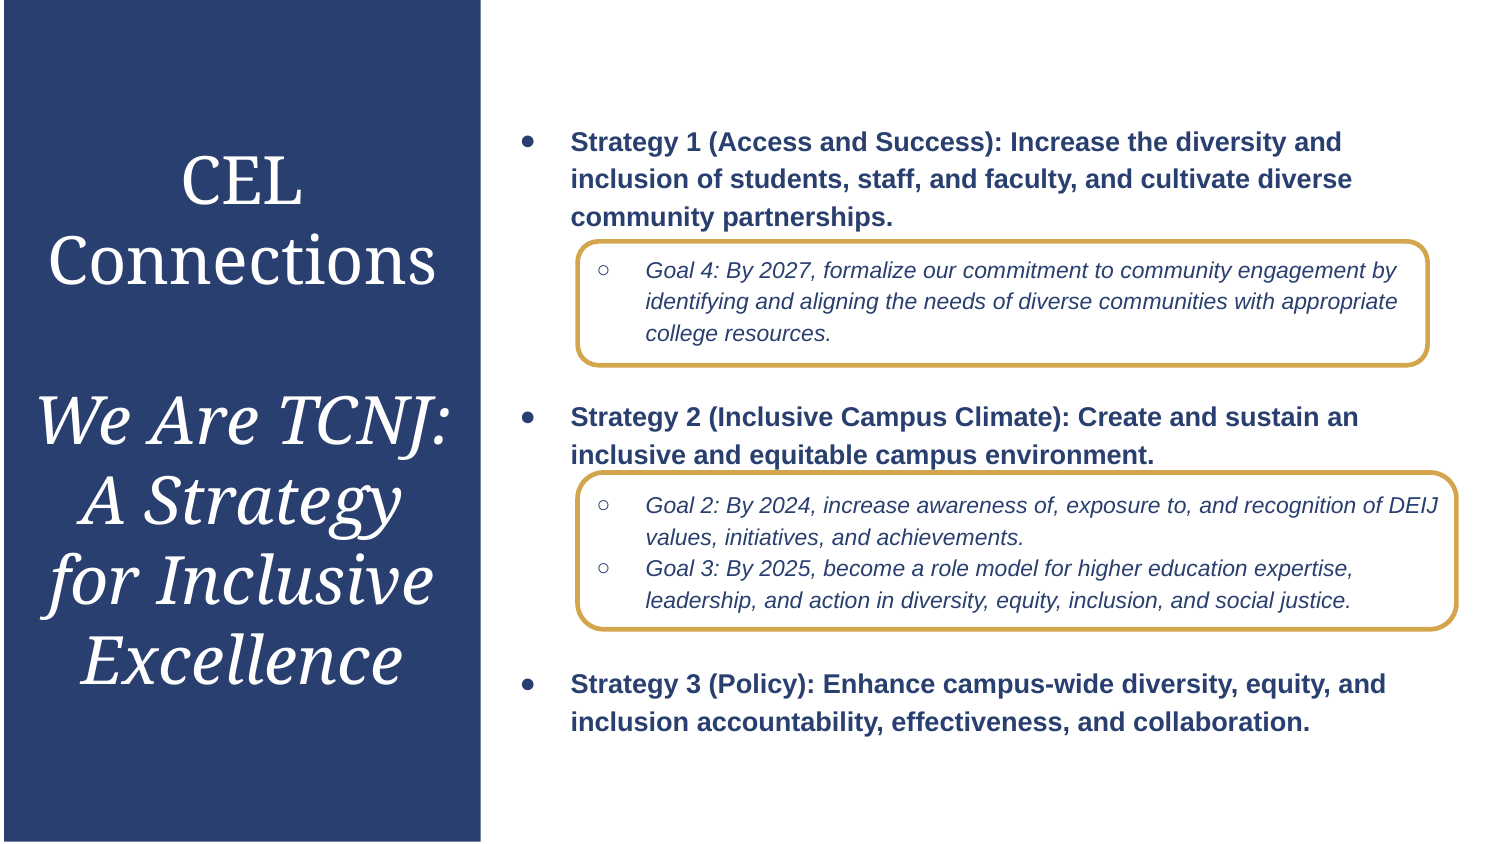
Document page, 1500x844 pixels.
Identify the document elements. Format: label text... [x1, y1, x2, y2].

text_box [4, 0, 481, 842]
text_box [577, 241, 1428, 366]
text_box CEL Connections We Are TCNJ: A Strategy for Inclusive Excellence [17, 39, 468, 797]
text_box [577, 472, 1457, 630]
list Strategy 1 (Access and Success): Increase the diversity and inclusion of students, staff, and faculty, and cultivate diverse community partnerships. Goal 4: By 2027, formalize our commitment to community engagement by identifying and aligning the needs of diverse communities with appropriate college resources. Strategy 2 (Inclusive Campus Climate): Create and sustain an inclusive and equitable campus environment. Goal 2: By 2024, increase awareness of, exposure to, and recognition of DEIJ values, initiatives, and achievements. Goal 3: By 2025, become a role model for higher education expertise, leadership, and action in diversity, equity, inclusion, and social justice. Strategy 3 (Policy): Enhance campus-wide diversity, equity, and inclusion accountability, effectiveness, and collaboration. [480, 26, 1480, 830]
